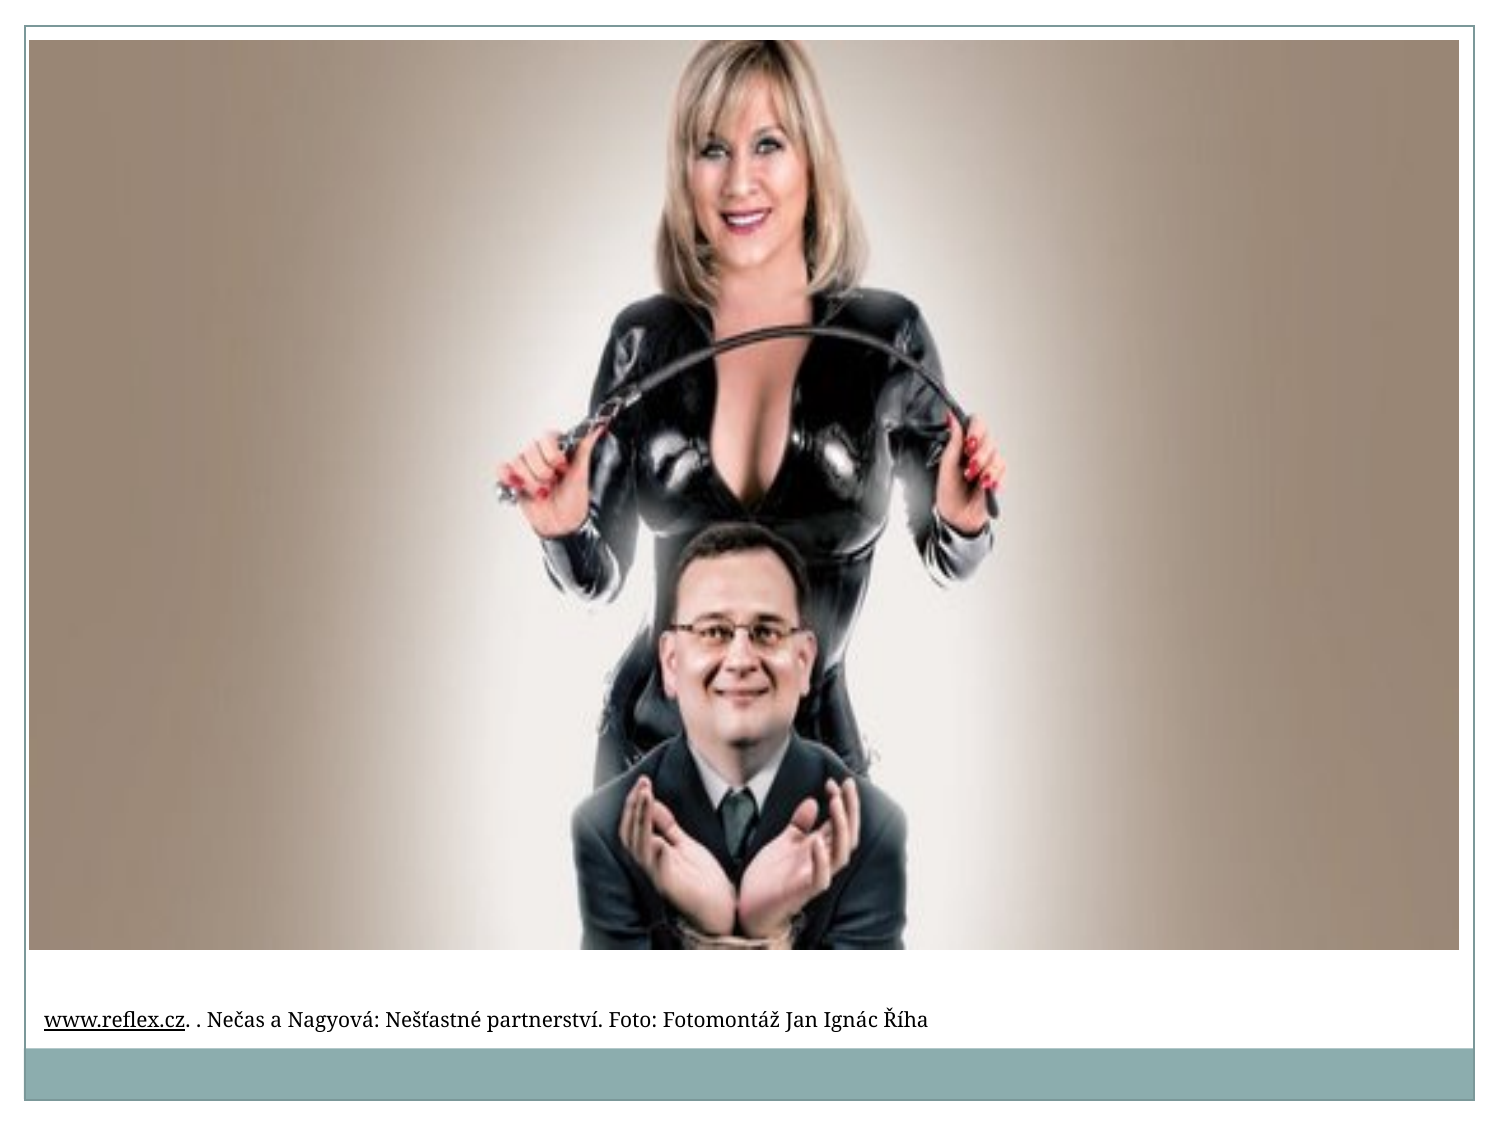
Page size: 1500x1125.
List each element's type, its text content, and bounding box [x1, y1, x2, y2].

text_box www.reflex.cz. . Nečas a Nagyová: Nešťastné partnerství. Foto: Fotomontáž Jan Ignác Říha [29, 999, 1471, 1043]
picture [29, 39, 1459, 950]
